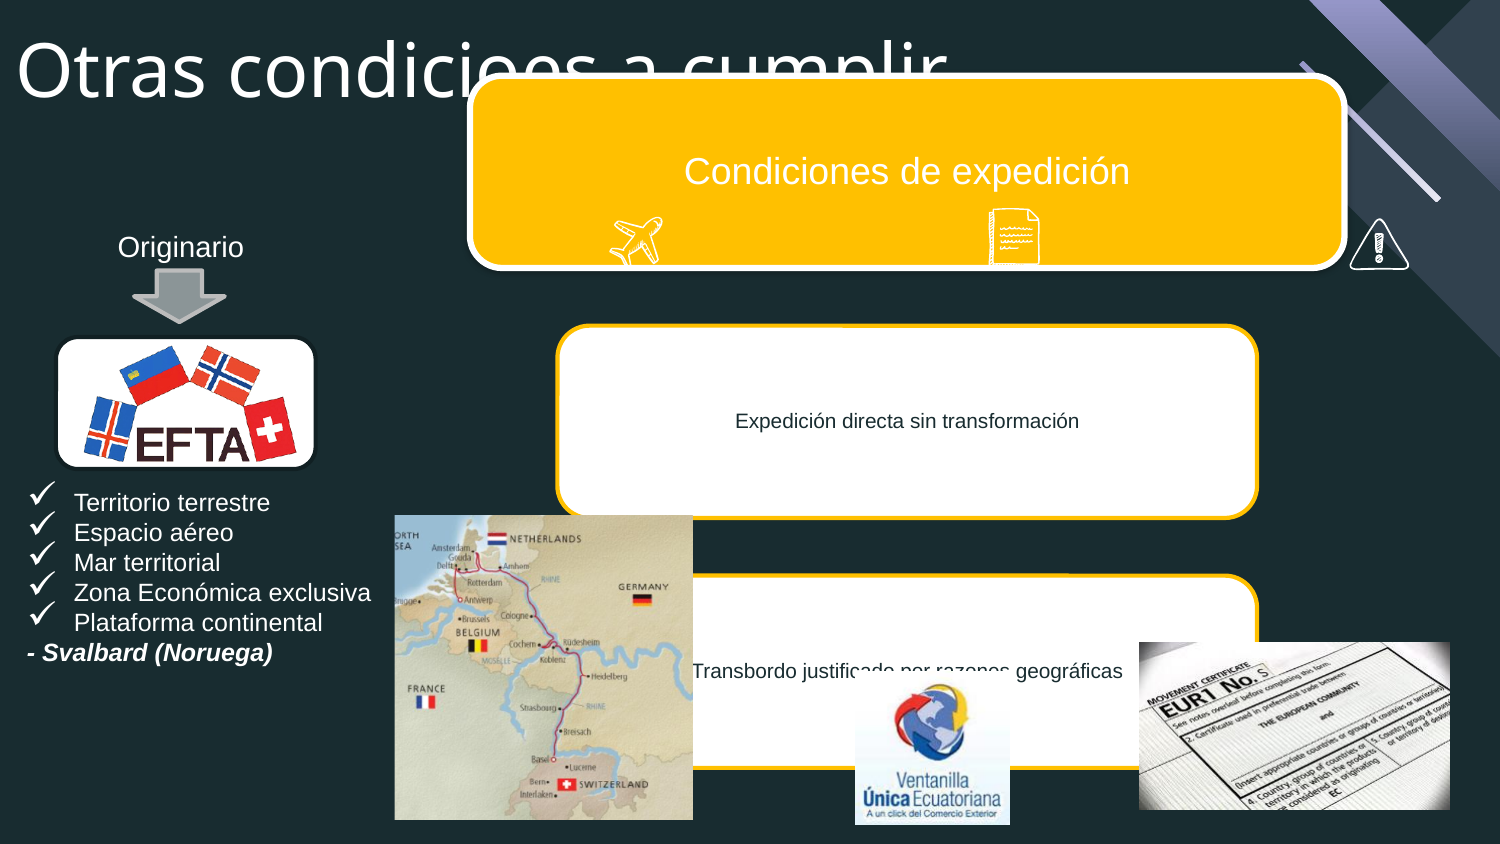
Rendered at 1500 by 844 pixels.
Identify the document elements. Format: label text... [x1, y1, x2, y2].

picture [45, 335, 333, 466]
picture [855, 671, 1010, 825]
title Otras condicioes a cumplir [0, 7, 1264, 102]
text_box Territorio terrestre Espacio aéreo Mar territorial Zona Económica exclusiva Plataforma continental - Svalbard (Noruega) [21, 486, 355, 677]
picture [394, 514, 694, 820]
text_box [131, 268, 227, 324]
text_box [360, 75, 1455, 769]
text_box Originario [28, 225, 327, 282]
picture [1139, 642, 1450, 811]
